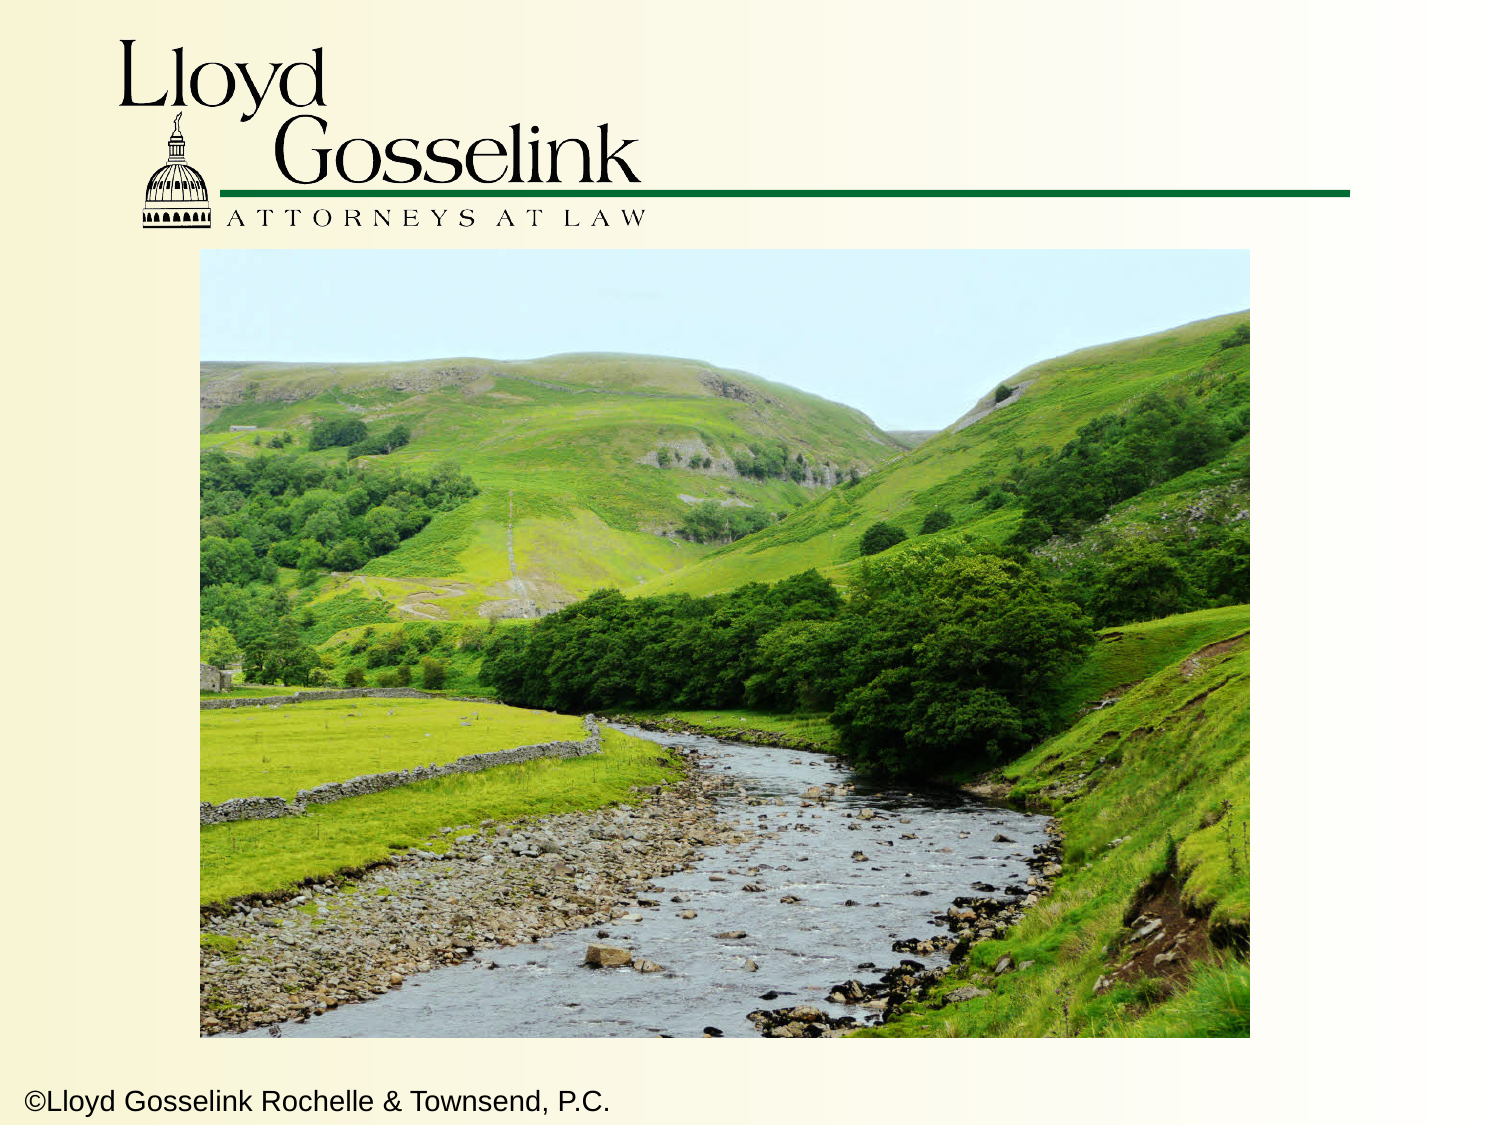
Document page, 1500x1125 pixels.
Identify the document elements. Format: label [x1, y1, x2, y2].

picture [96, 13, 1251, 1039]
